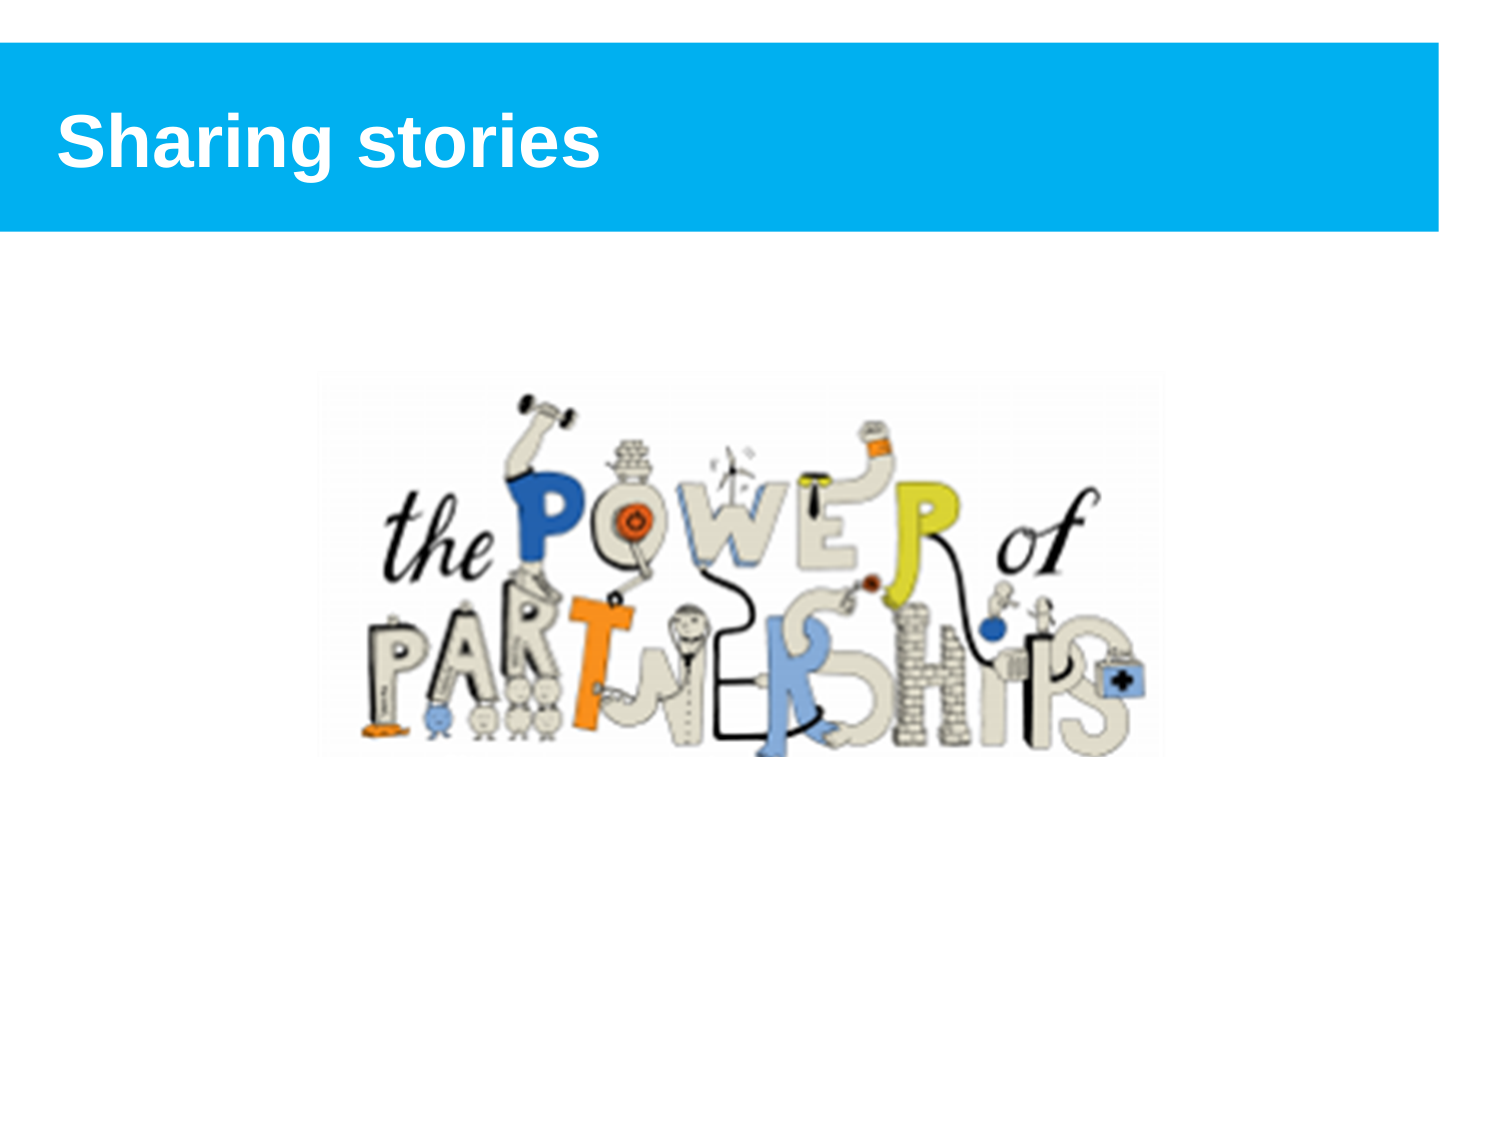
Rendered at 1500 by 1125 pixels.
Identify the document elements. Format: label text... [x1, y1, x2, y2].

text_box Sharing stories [0, 42, 1439, 232]
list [312, 361, 1172, 757]
